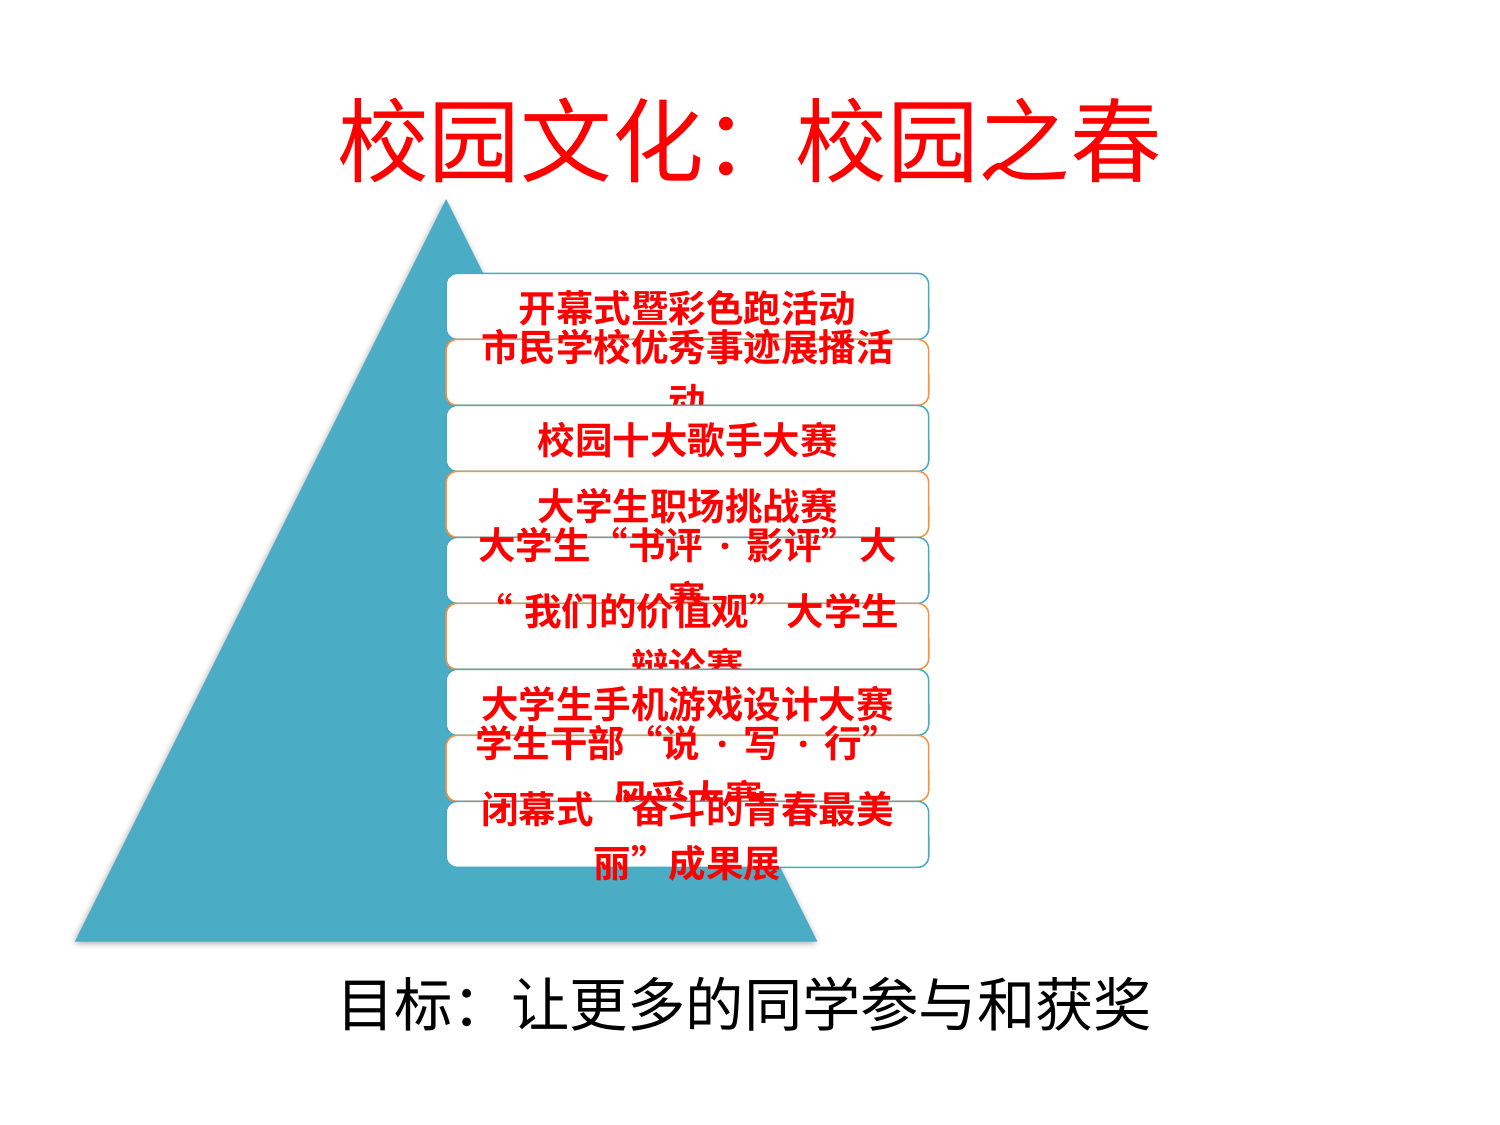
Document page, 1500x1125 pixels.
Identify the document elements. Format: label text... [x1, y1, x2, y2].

text_box 目标：让更多的同学参与和获奖 [321, 960, 1167, 1046]
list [74, 198, 1500, 942]
title 校园文化：校园之春 [75, 45, 1425, 197]
